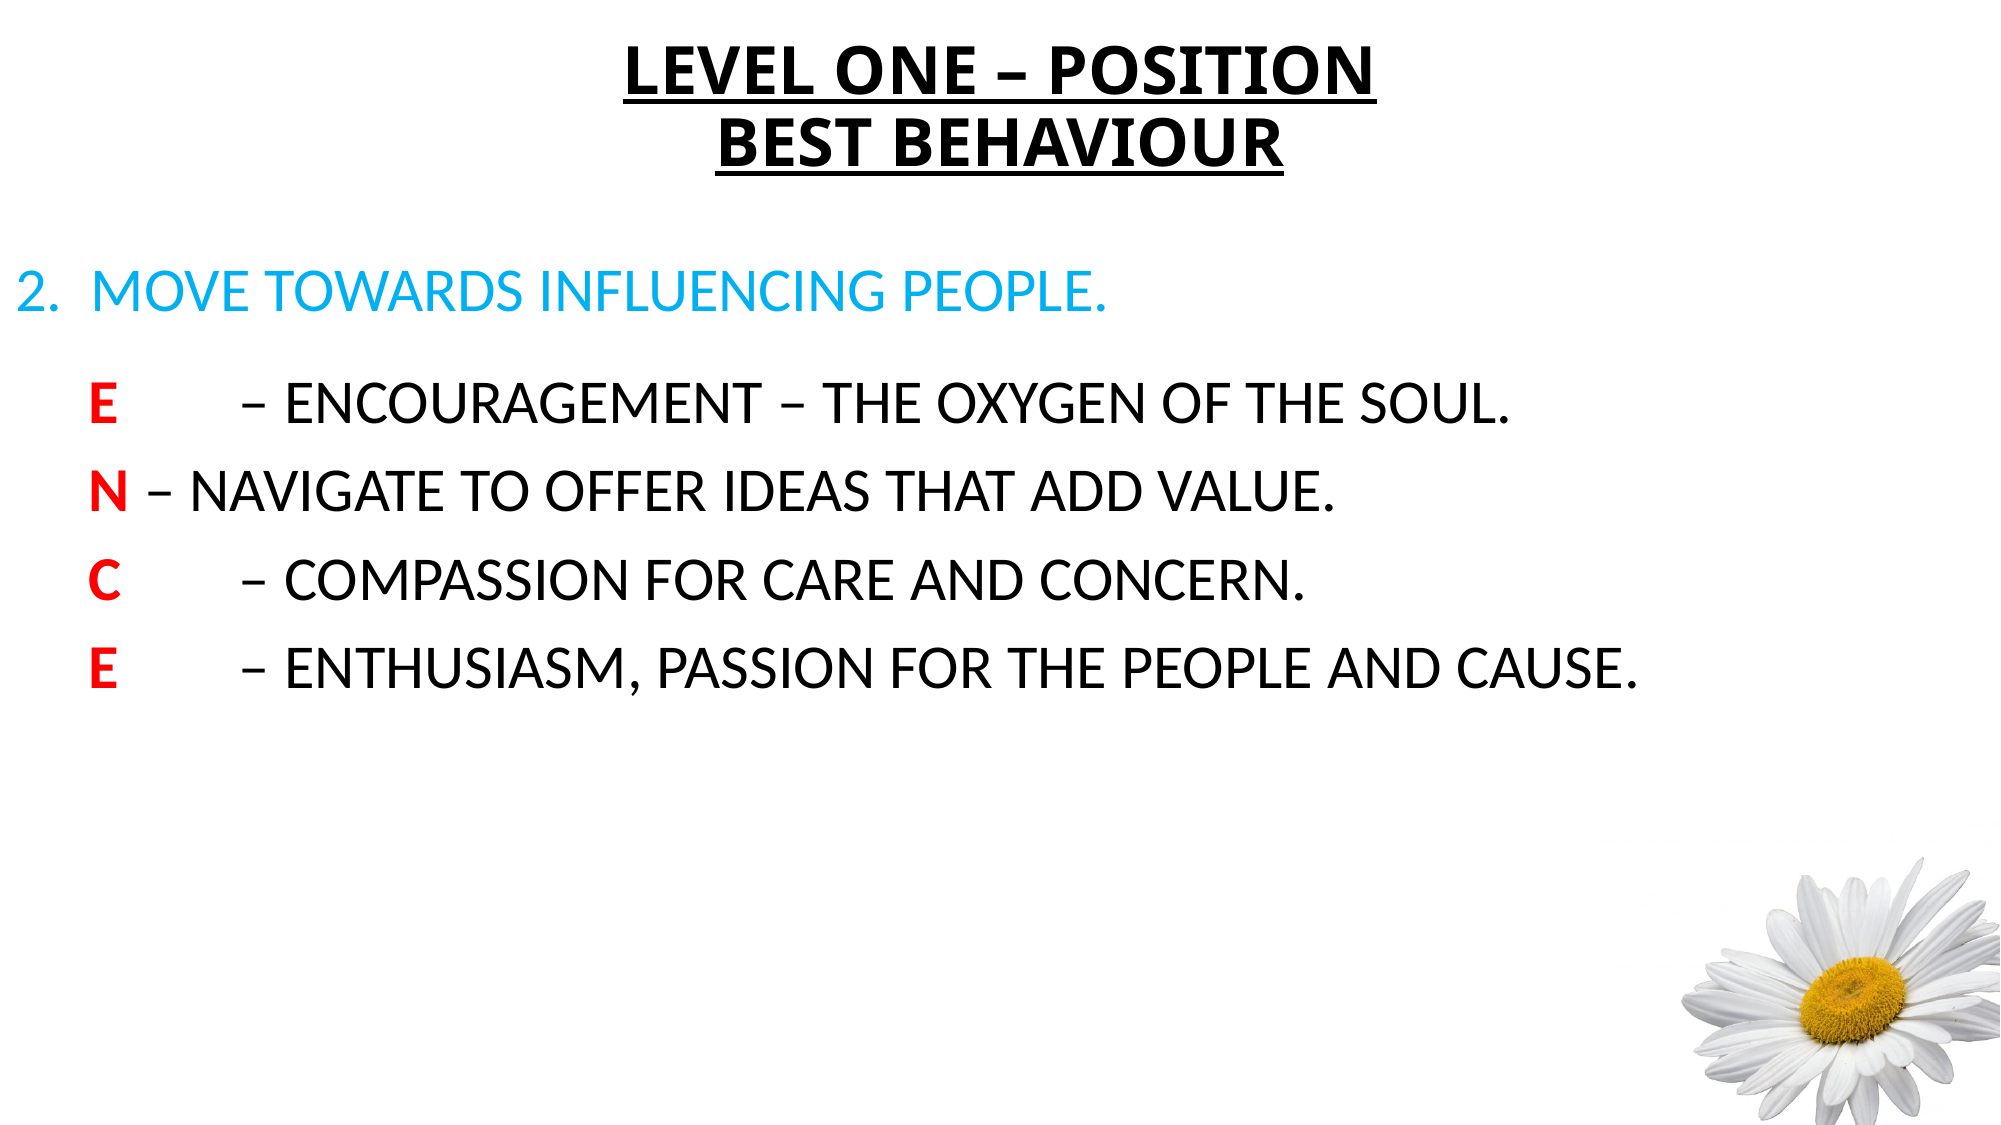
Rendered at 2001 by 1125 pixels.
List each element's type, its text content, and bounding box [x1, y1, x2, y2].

title LEVEL ONE – POSITION BEST BEHAVIOUR [137, 0, 1863, 218]
picture [1598, 821, 2000, 1125]
list 2. MOVE TOWARDS INFLUENCING PEOPLE. E – ENCOURAGEMENT – THE OXYGEN OF THE SOUL. N – NAVIGATE TO OFFER IDEAS THAT ADD VALUE. C – COMPASSION FOR CARE AND CONCERN. E – ENTHUSIASM, PASSION FOR THE PEOPLE AND CAUSE. [0, 241, 1725, 765]
